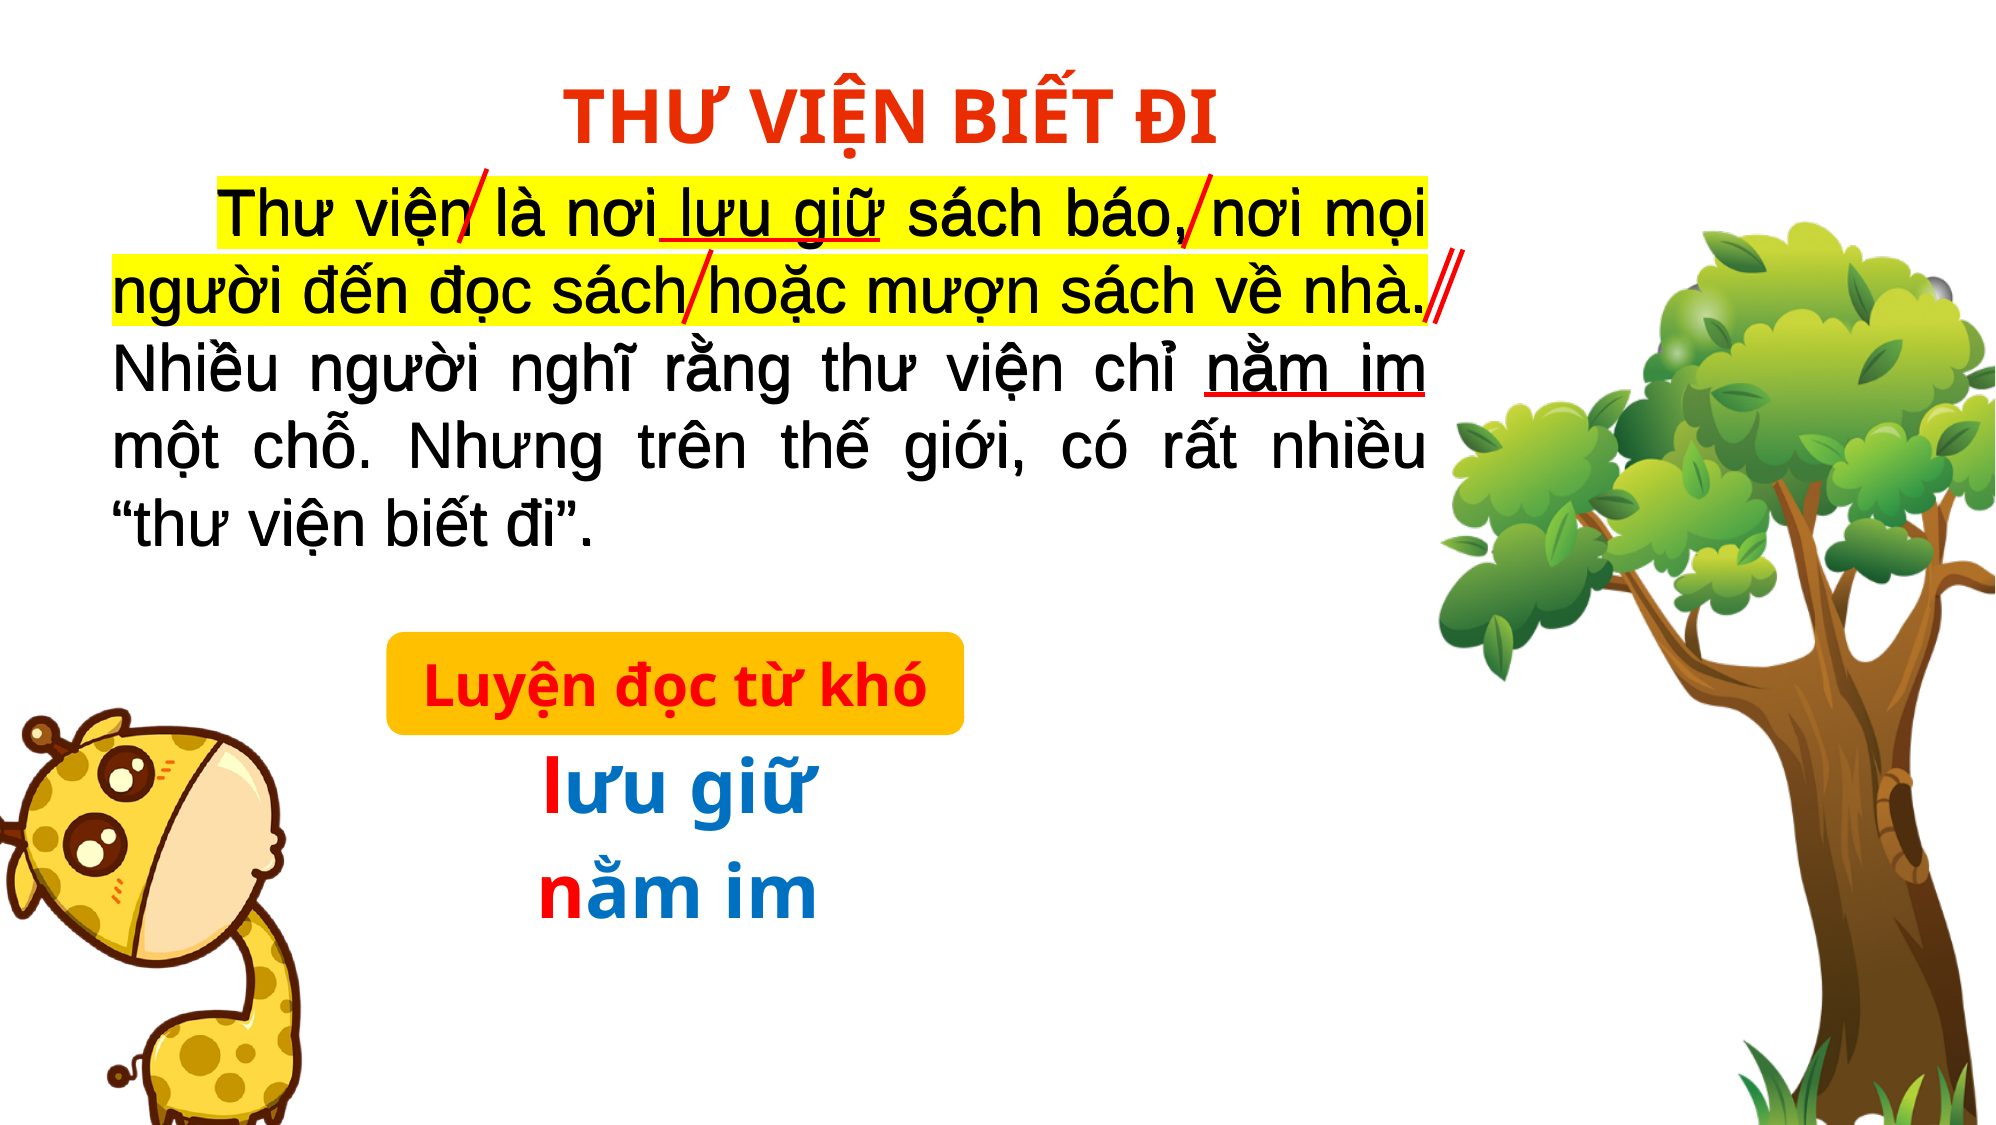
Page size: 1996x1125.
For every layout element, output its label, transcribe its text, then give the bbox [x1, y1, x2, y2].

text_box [1424, 248, 1453, 323]
text_box lưu giữ [541, 730, 943, 836]
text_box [1182, 174, 1212, 249]
text_box THƯ VIỆN BIẾT ĐI [298, 61, 1484, 167]
text_box nằm im [541, 836, 943, 942]
text_box Thư viện là nơi lưu giữ sách báo, nơi mọi người đến đọc sách hoặc mượn sách về nhà. Nhiều người nghĩ rằng thư viện chỉ nằm im một chỗ. Nhưng trên thế giới, có rất nhiều “thư viện biết đi”. [97, 164, 1443, 567]
picture [0, 572, 541, 1125]
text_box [458, 168, 487, 243]
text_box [1434, 249, 1463, 324]
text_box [683, 249, 712, 324]
text_box Luyện đọc từ khó [541, 630, 966, 737]
picture [1374, 169, 1996, 1125]
